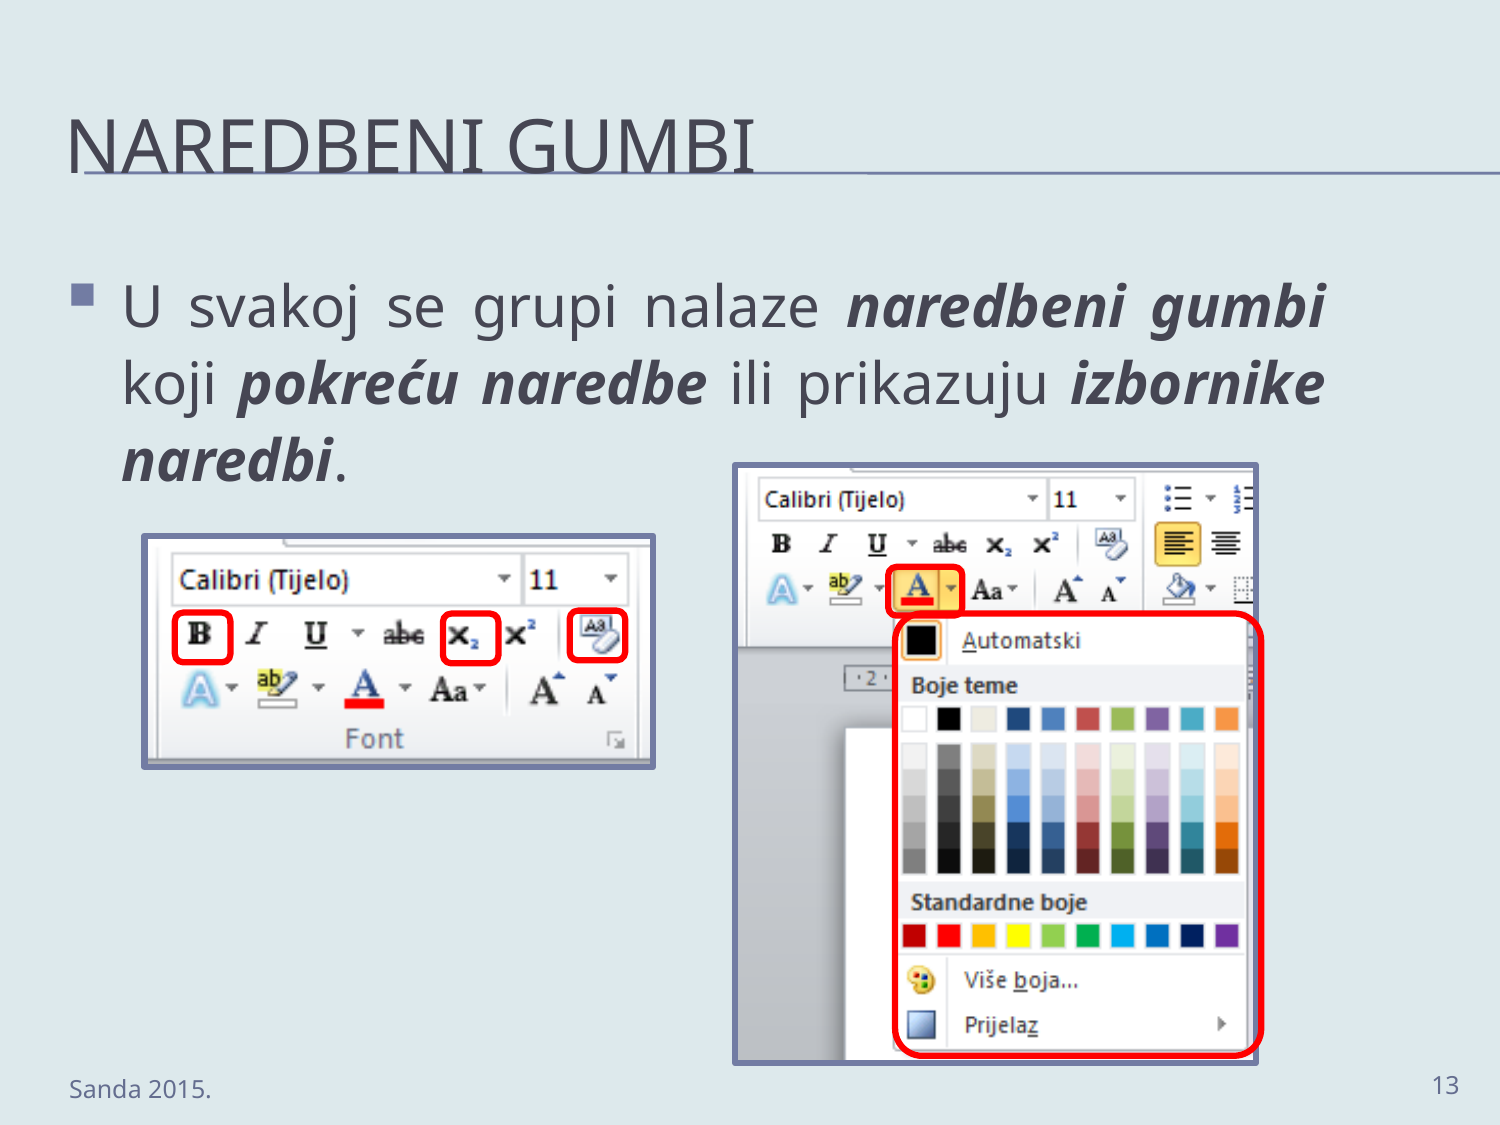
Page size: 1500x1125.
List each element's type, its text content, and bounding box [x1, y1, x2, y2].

title Naredbeni gumbi [50, 75, 1475, 213]
slide_number 13 [1350, 1061, 1475, 1103]
footer Sanda 2015. [0, 1065, 227, 1125]
list U svakoj se grupi nalaze naredbeni gumbi koji pokreću naredbe ili prikazuju izbornike naredbi. [49, 254, 1341, 998]
picture [737, 467, 1253, 1061]
picture [147, 538, 651, 765]
